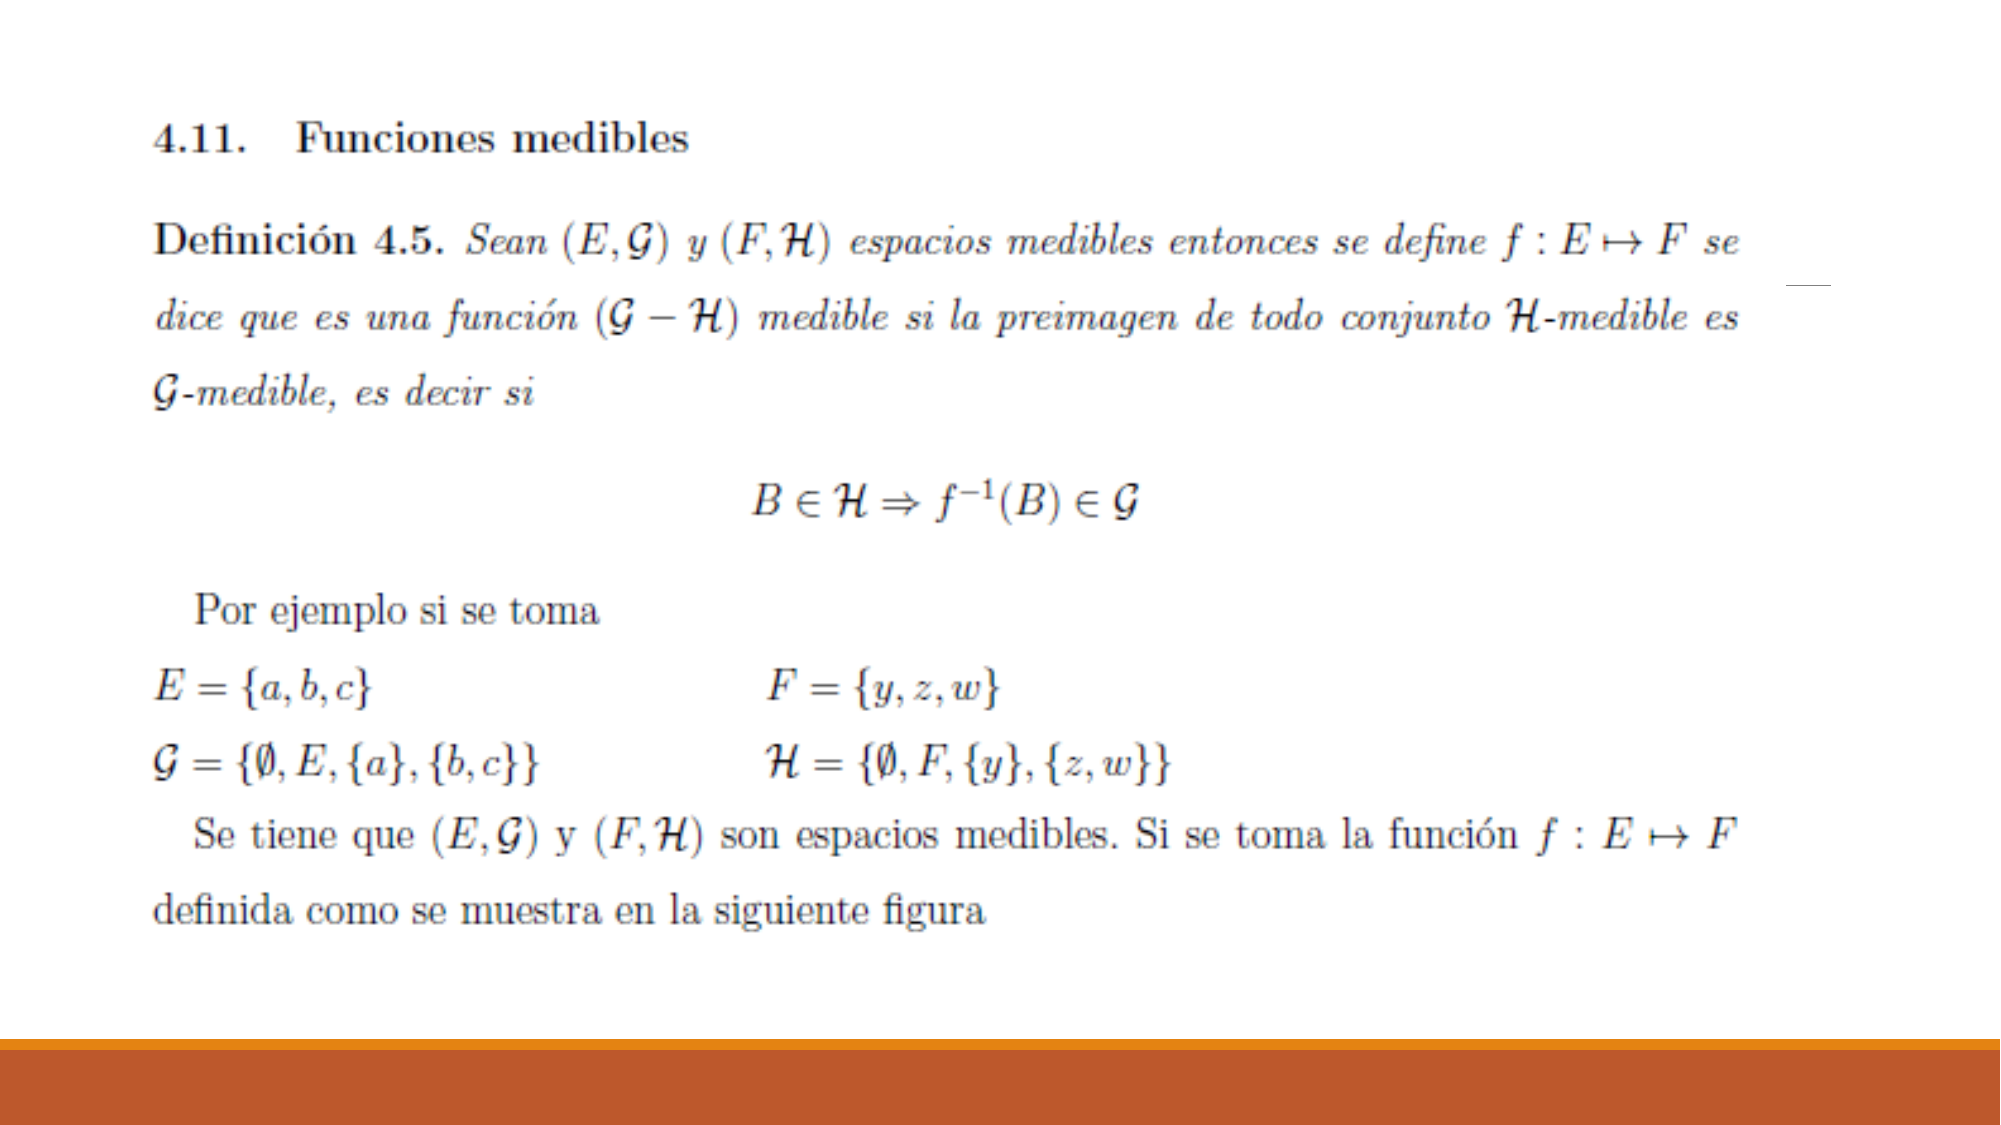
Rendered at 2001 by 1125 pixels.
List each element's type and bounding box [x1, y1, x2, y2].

picture [118, 88, 1786, 943]
